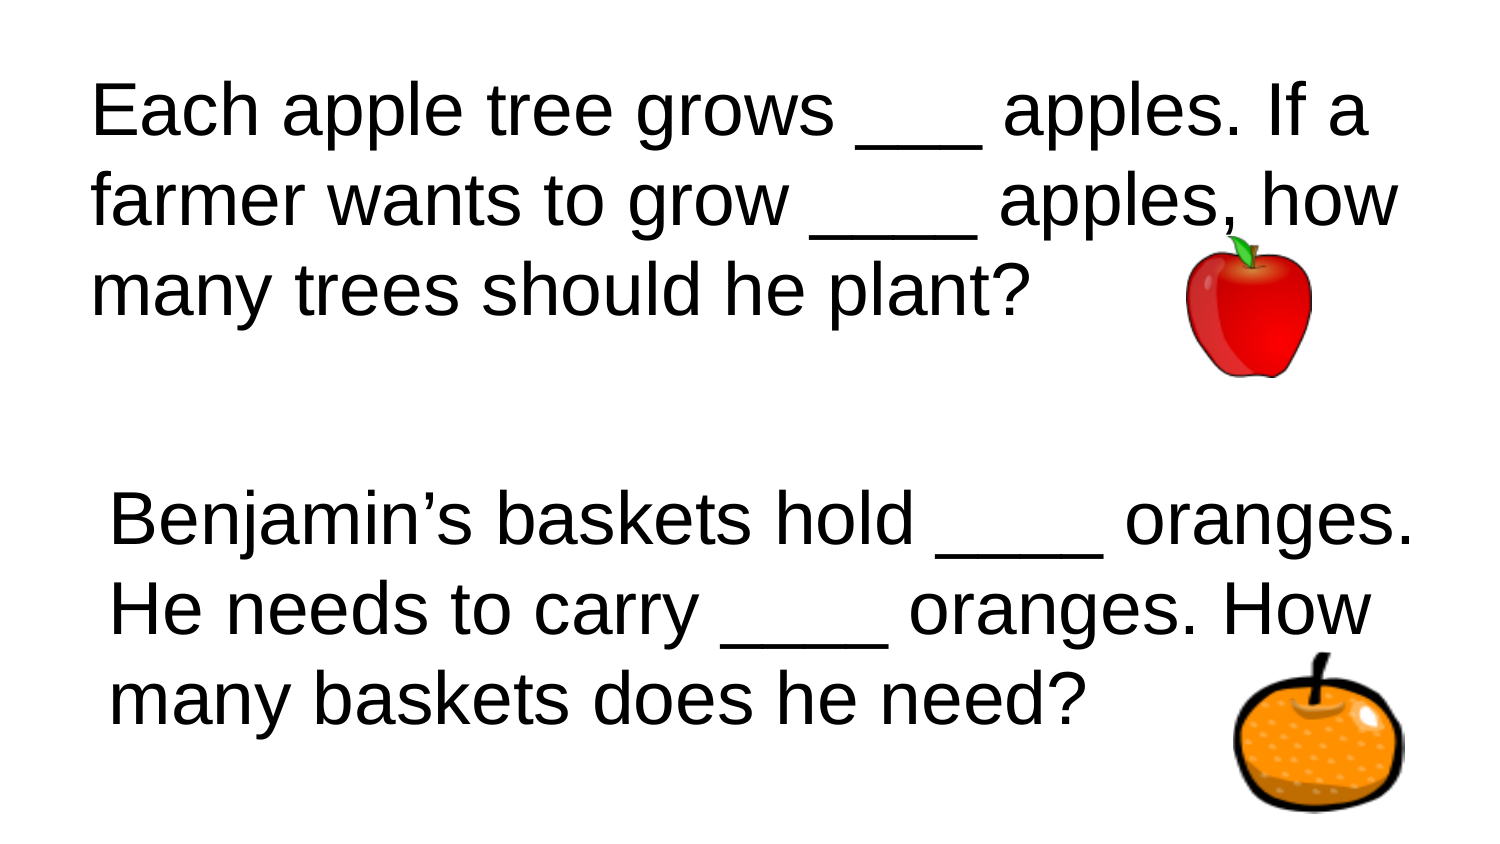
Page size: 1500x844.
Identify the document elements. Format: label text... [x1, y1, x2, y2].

picture [1186, 236, 1313, 378]
title Each apple tree grows ___ apples. If a farmer wants to grow ____ apples, how many trees should he plant? [75, 33, 1425, 346]
title Benjamin’s baskets hold ____ oranges. He needs to carry ____ oranges. How many baskets does he need? [93, 441, 1444, 755]
picture [1233, 651, 1405, 814]
